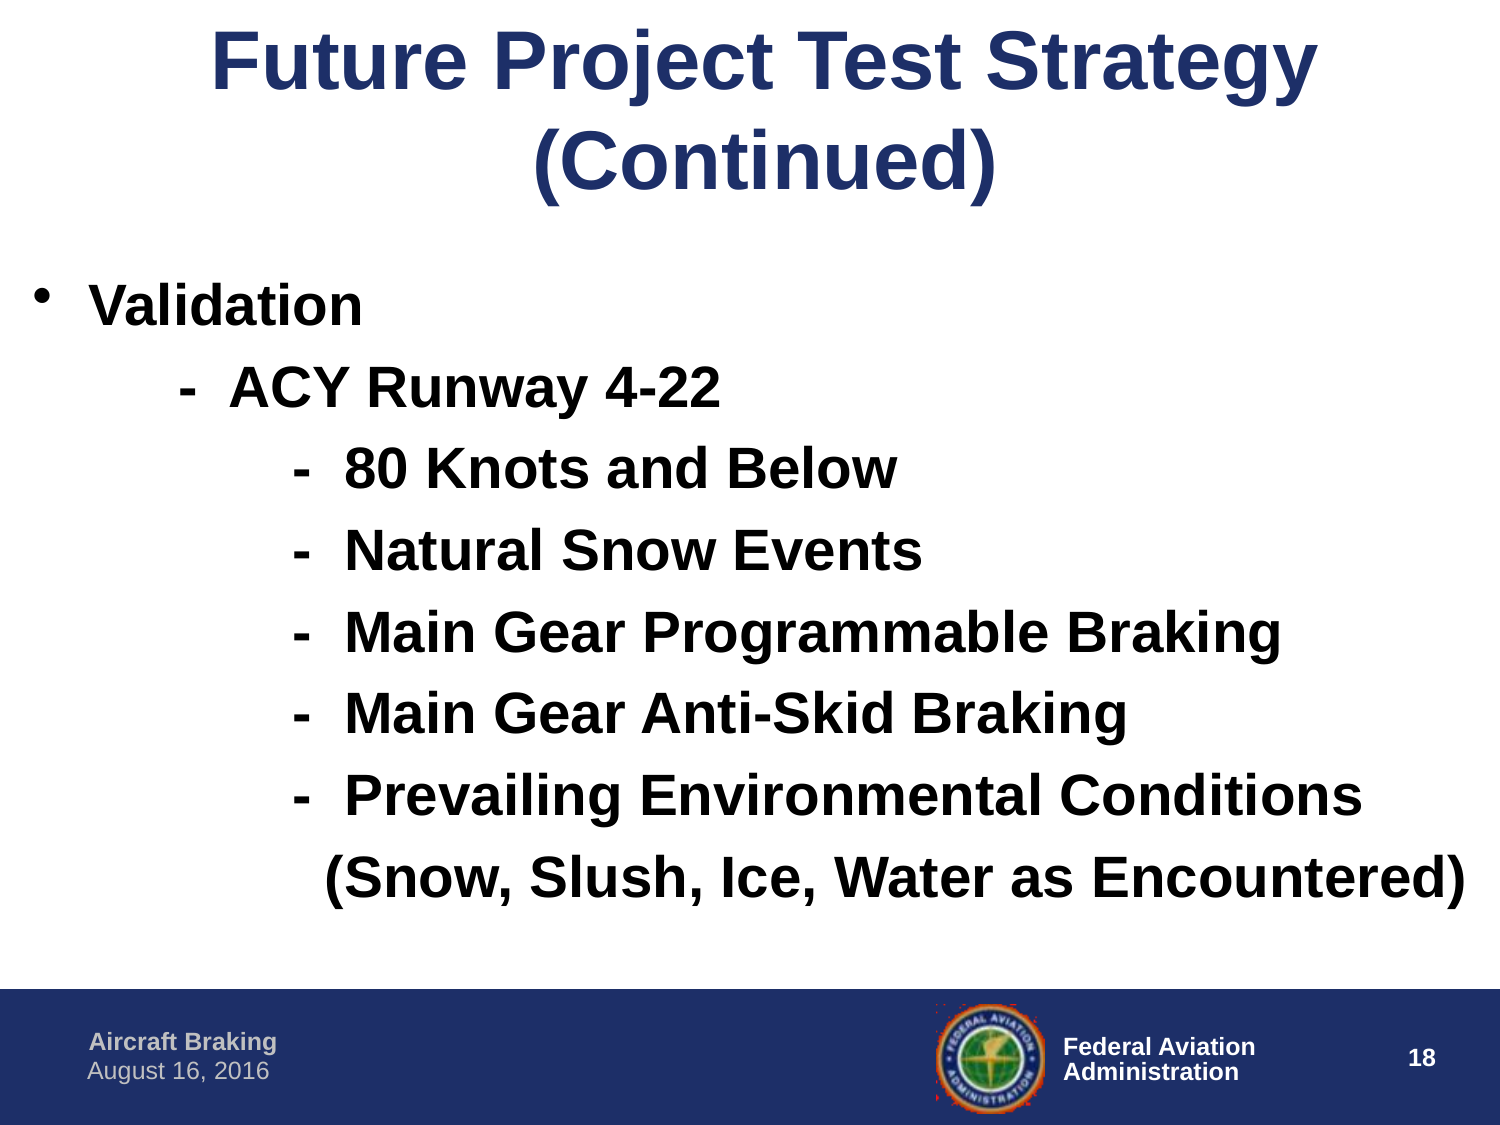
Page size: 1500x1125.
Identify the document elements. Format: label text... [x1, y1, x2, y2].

list Validation - ACY Runway 4-22 - 80 Knots and Below - Natural Snow Events - Main Gear Programmable Braking - Main Gear Anti-Skid Braking - Prevailing Environmental Conditions (Snow, Slush, Ice, Water as Encountered) [17, 259, 1500, 968]
picture [936, 1004, 1045, 1114]
title Future Project Test Strategy (Continued) [70, 56, 1461, 157]
